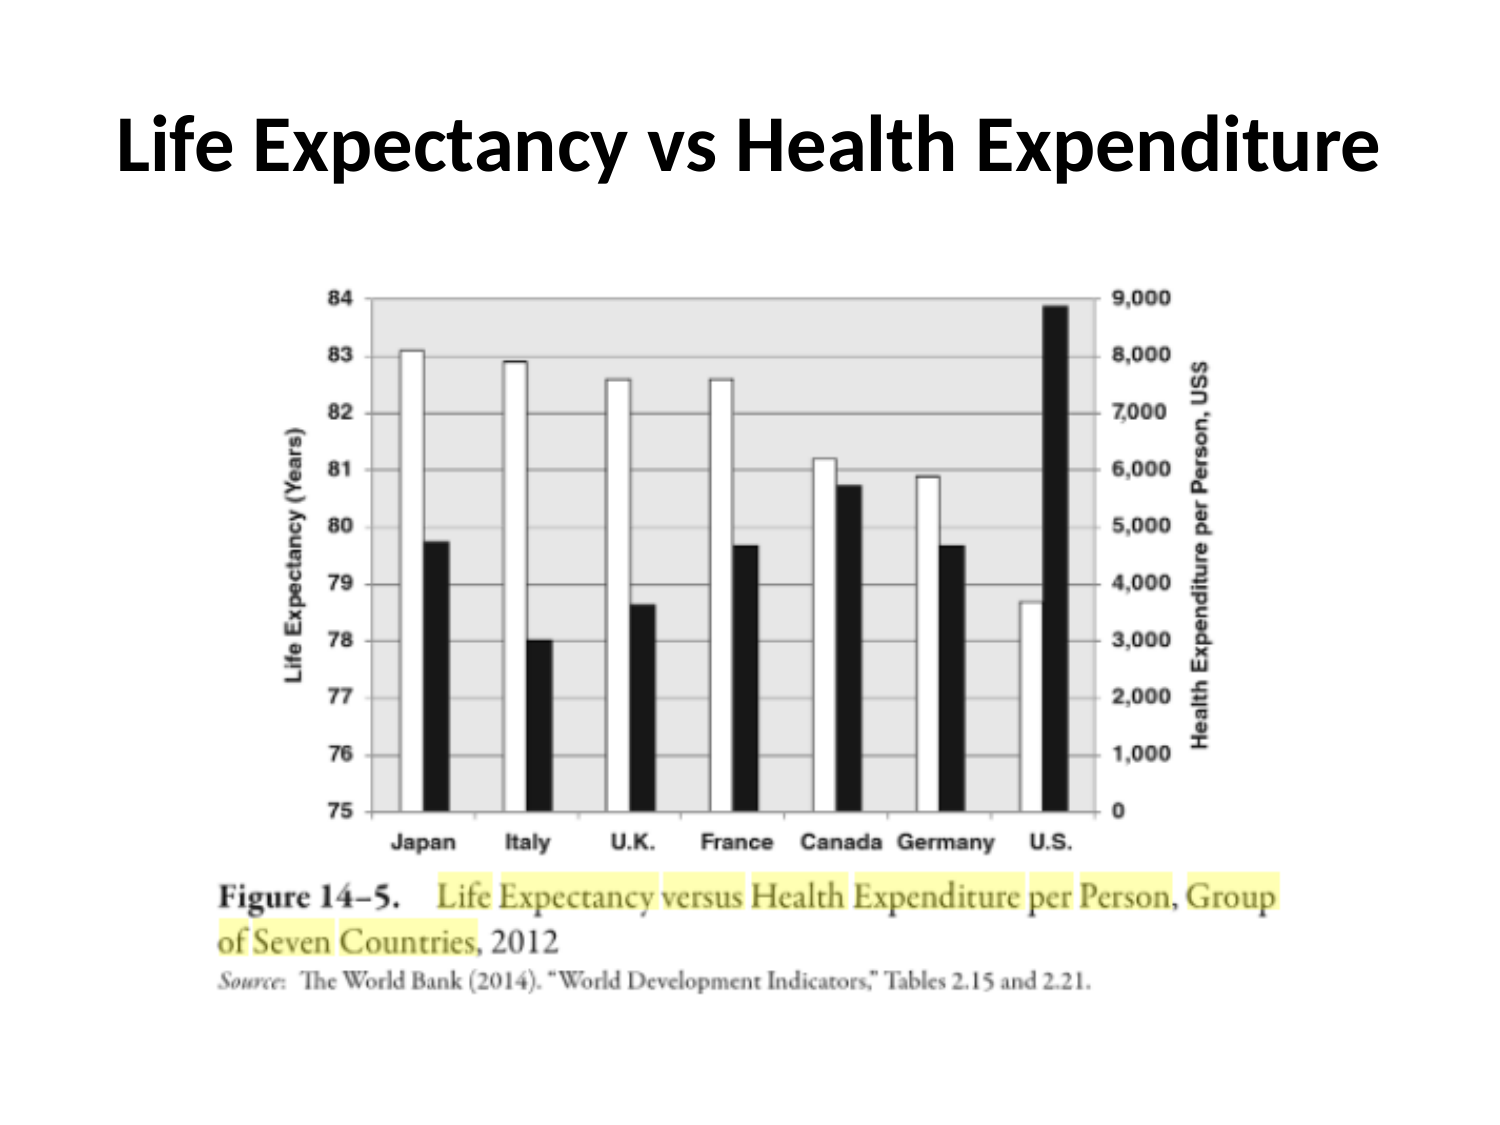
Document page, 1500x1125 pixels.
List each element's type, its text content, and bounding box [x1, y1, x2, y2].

title Life Expectancy vs Health Expenditure [75, 45, 1425, 233]
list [74, 262, 1426, 1006]
